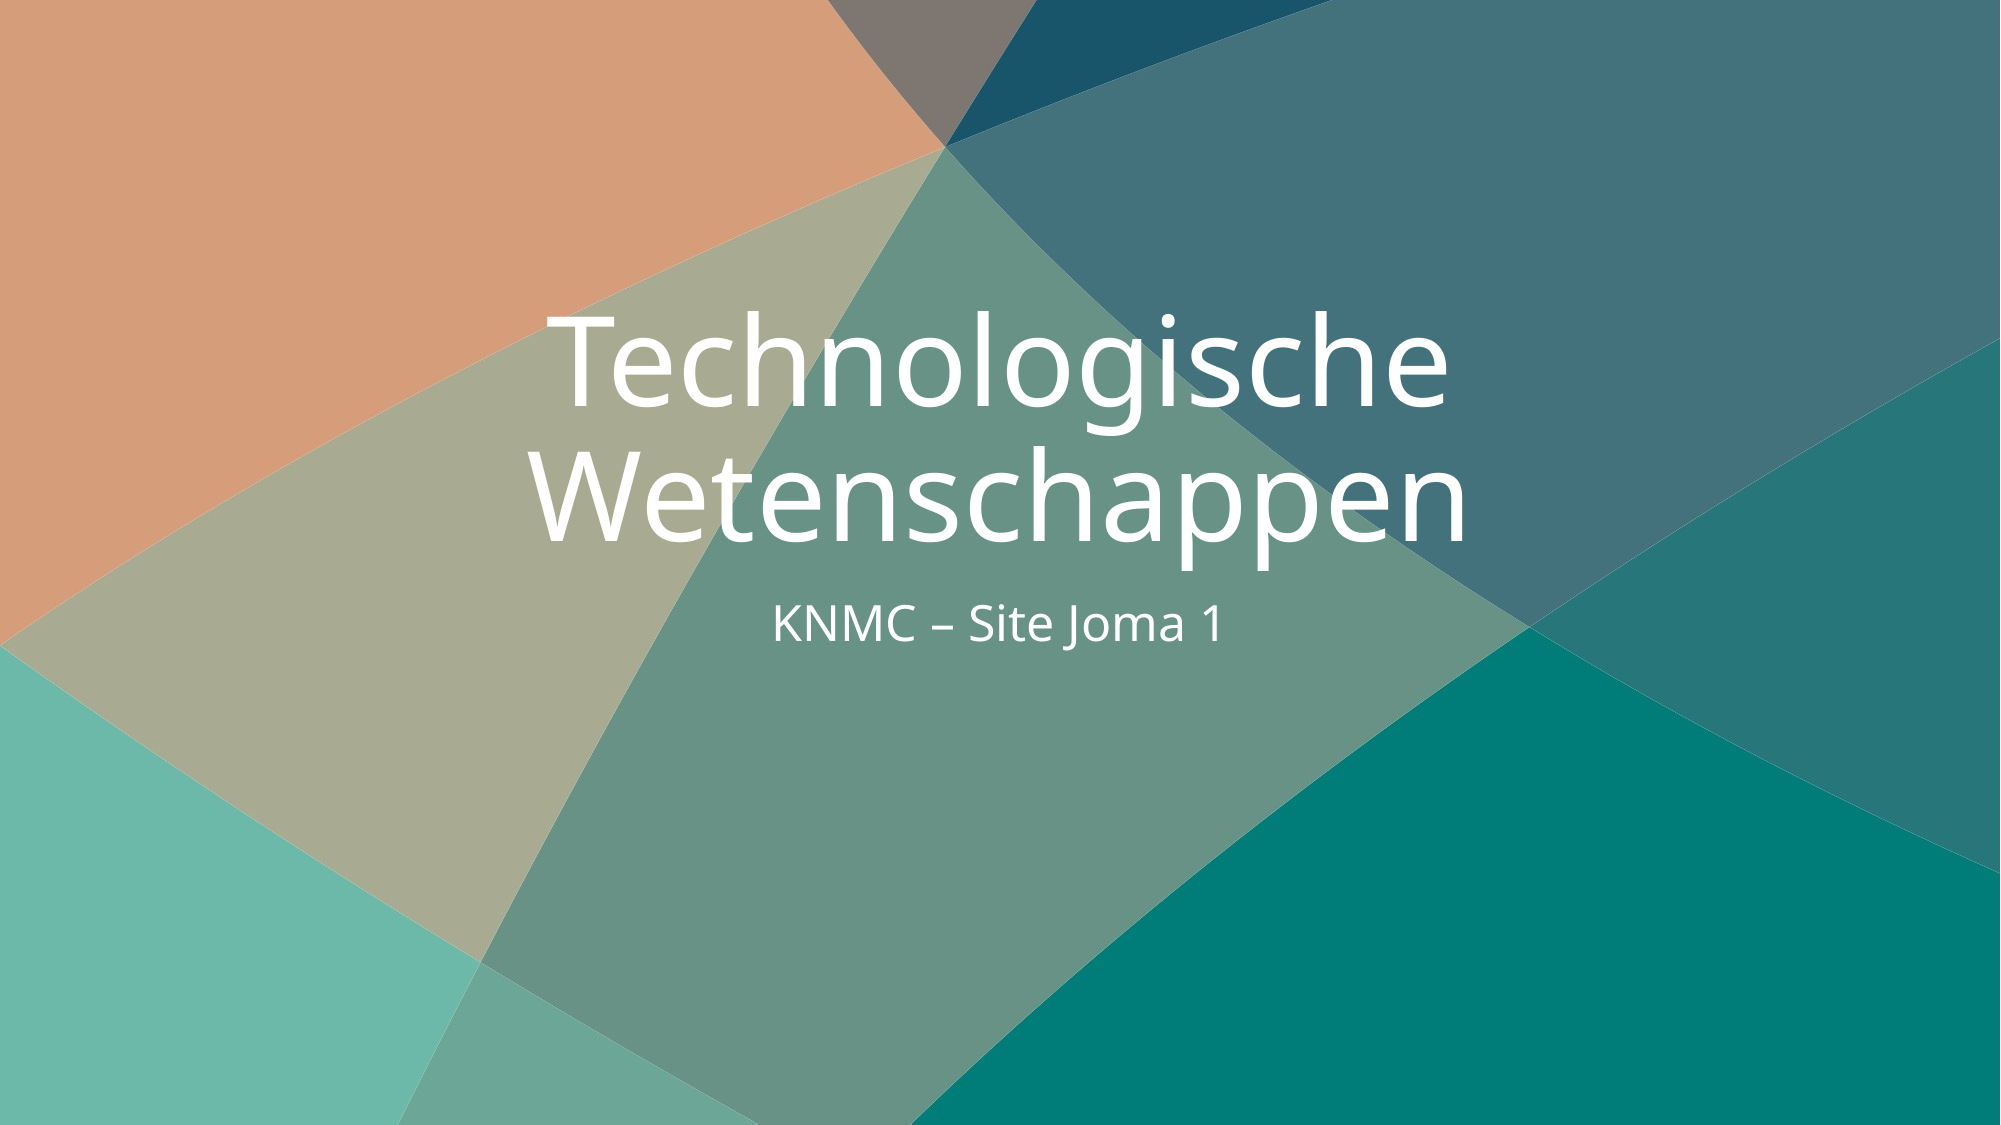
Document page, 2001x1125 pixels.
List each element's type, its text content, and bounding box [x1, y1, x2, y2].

title Technologische Wetenschappen [249, 184, 1750, 576]
subtitle KNMC – Site Joma 1 [249, 590, 1750, 863]
picture [0, 0, 2001, 1125]
